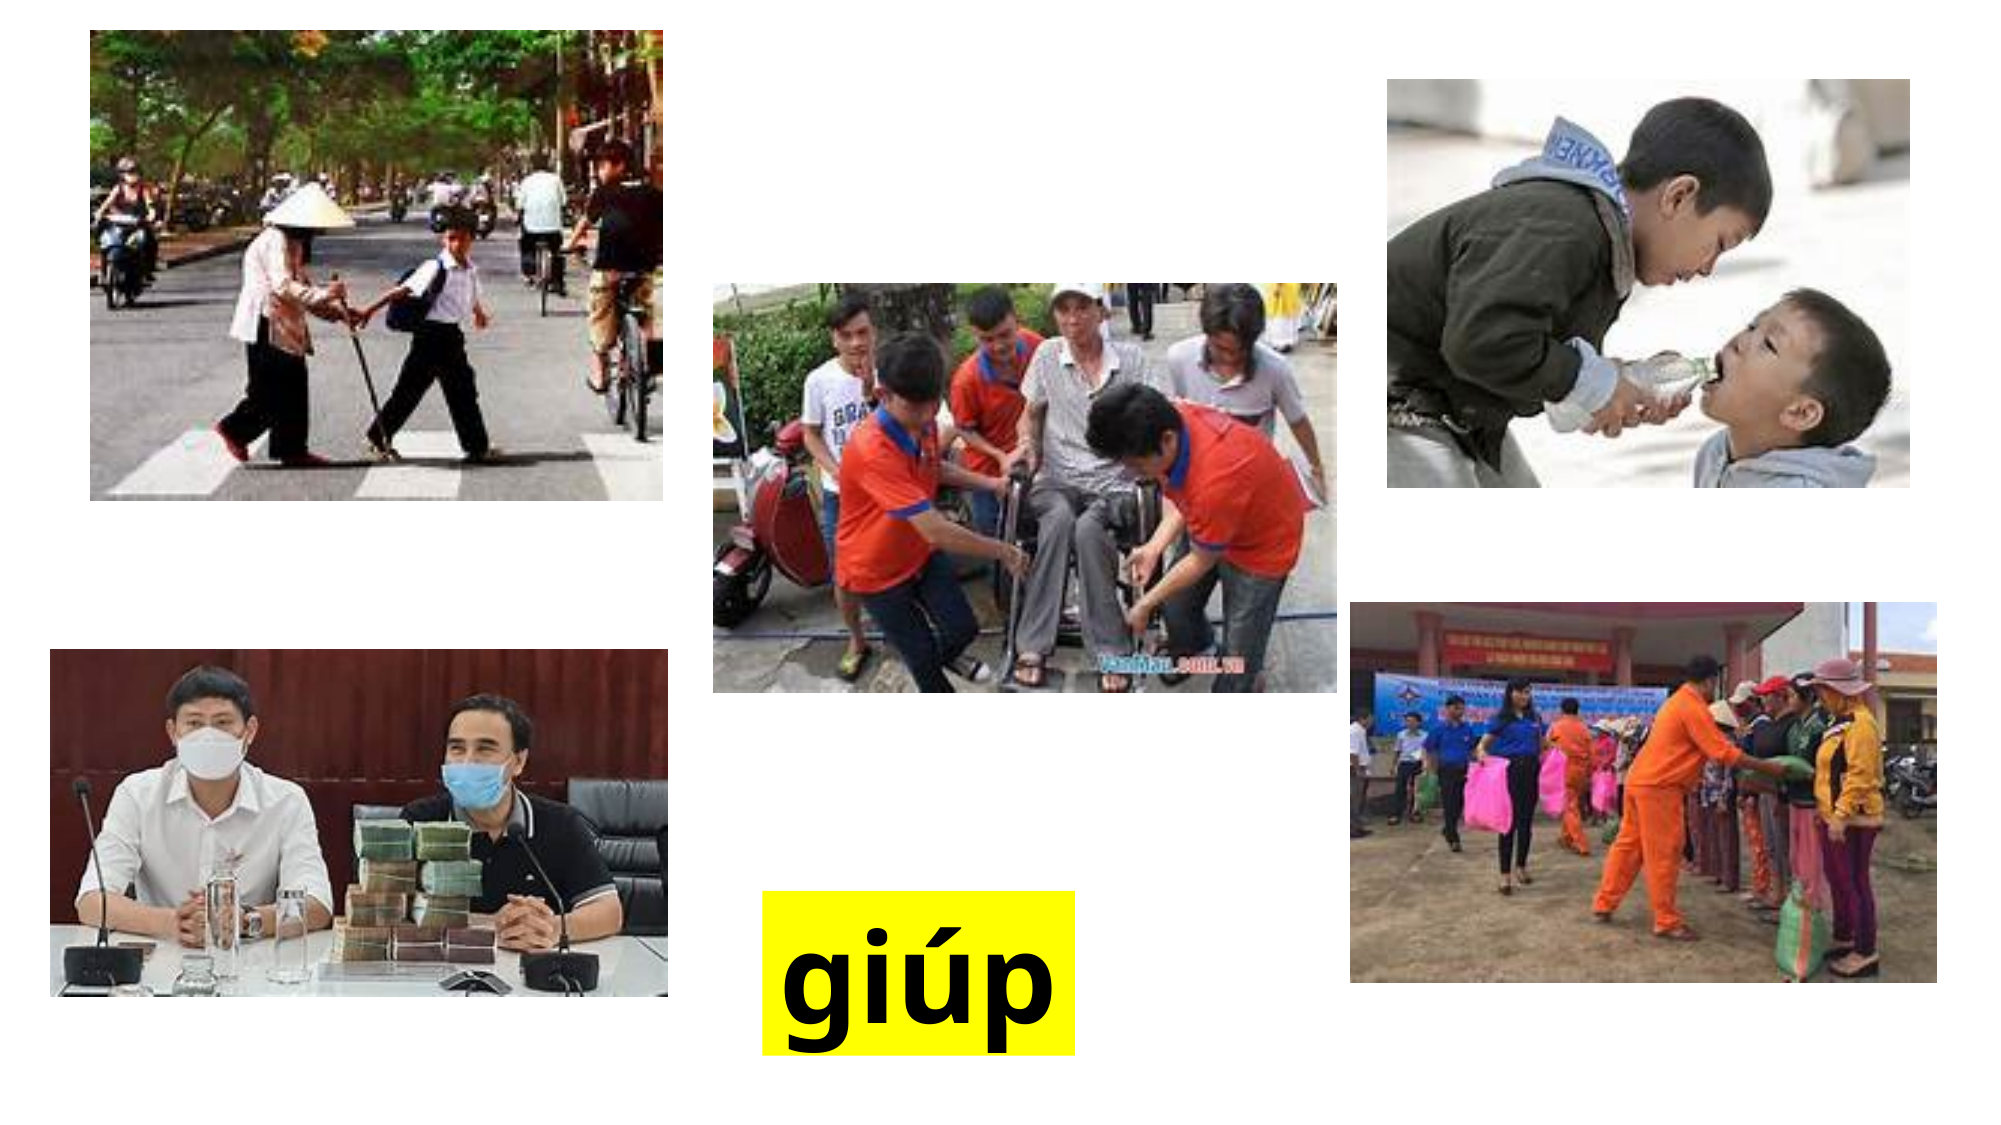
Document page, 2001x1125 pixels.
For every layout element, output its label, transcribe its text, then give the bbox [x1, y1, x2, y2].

picture [50, 649, 668, 997]
picture [1387, 79, 1910, 488]
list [713, 283, 1337, 693]
picture [90, 30, 663, 501]
picture [1349, 602, 1937, 983]
text_box giúp [762, 890, 1075, 1056]
